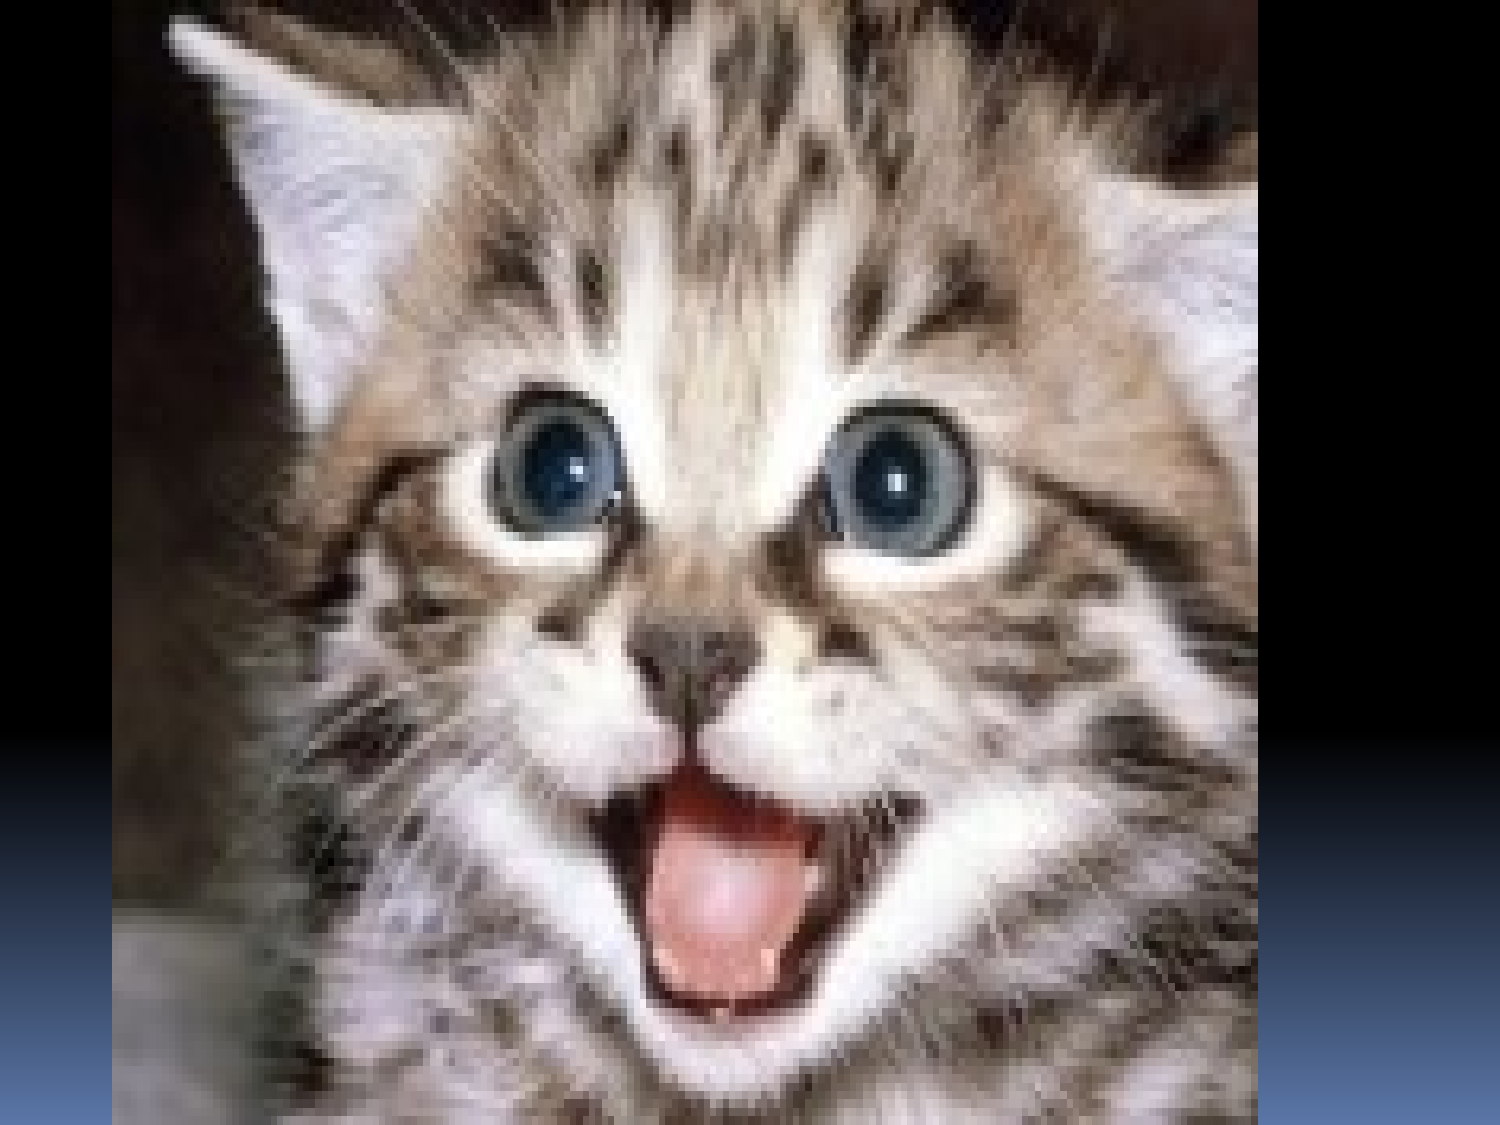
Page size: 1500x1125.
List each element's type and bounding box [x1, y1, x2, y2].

picture [111, 0, 1259, 1125]
